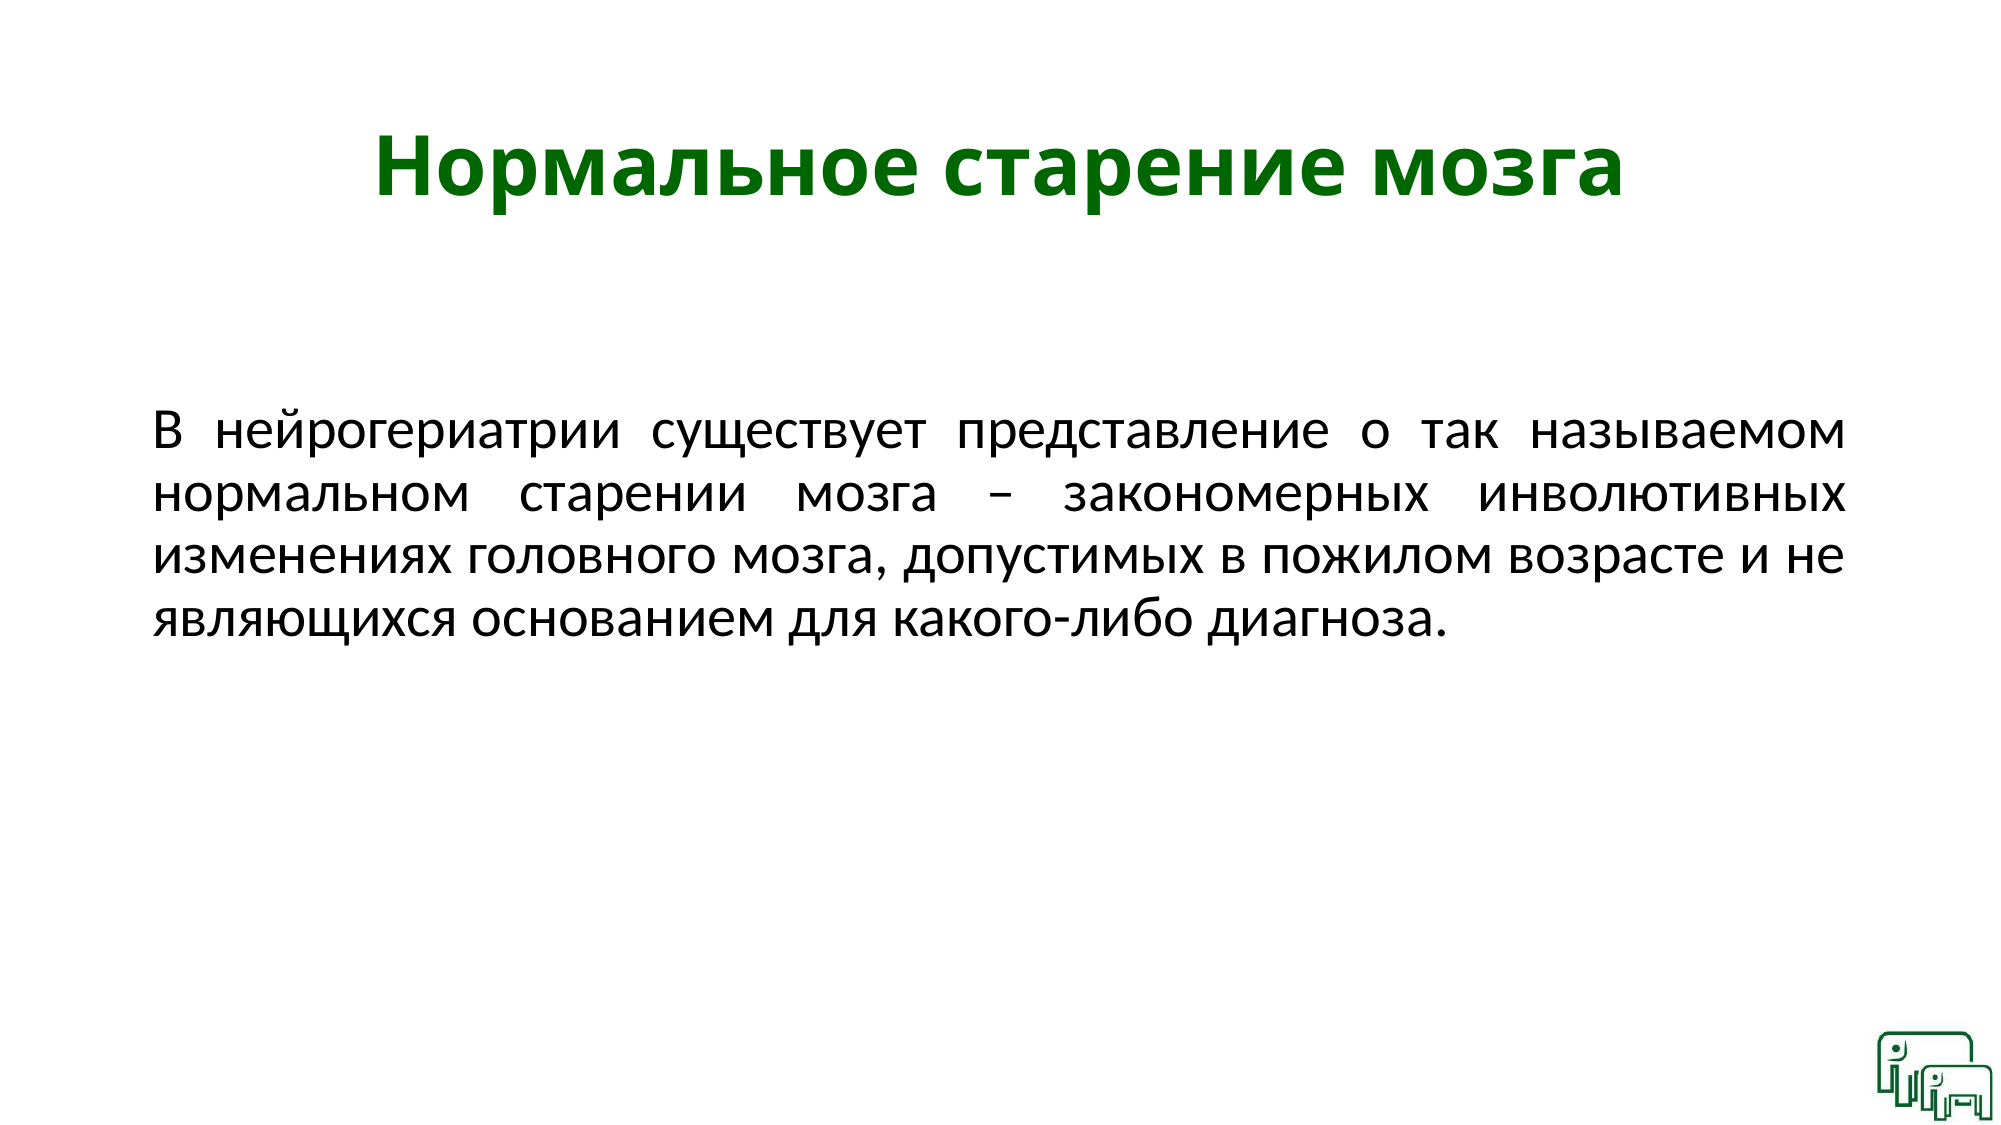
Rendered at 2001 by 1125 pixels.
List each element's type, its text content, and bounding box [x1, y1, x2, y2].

title Нормальное старение мозга [137, 59, 1863, 278]
picture [1871, 1019, 2000, 1125]
list В нейрогериатрии существует представление о так называемом нормальном старении мозга – закономерных инволютивных изменениях головного мозга, допустимых в пожилом возрасте и не являющихся основанием для какого-либо диагноза. [137, 299, 1863, 1014]
